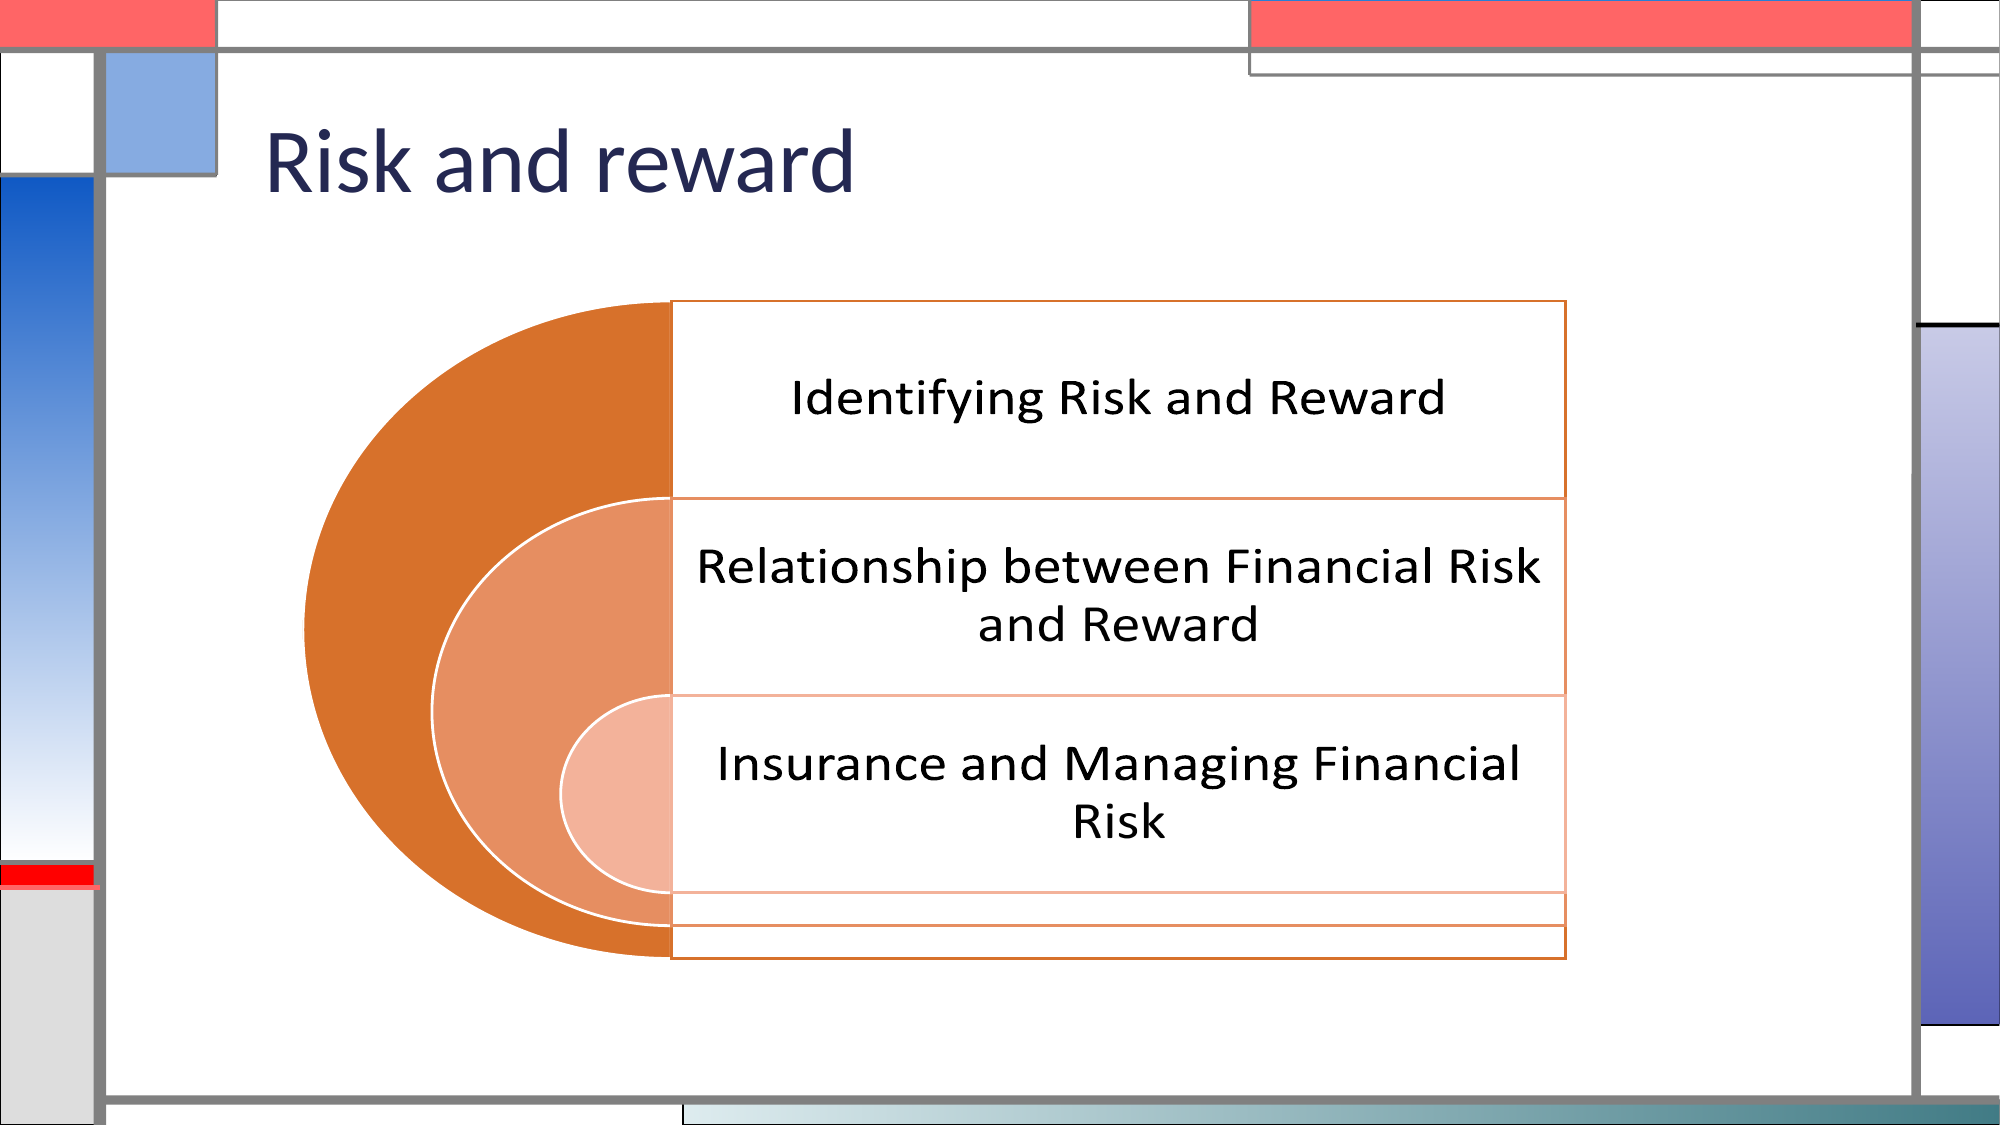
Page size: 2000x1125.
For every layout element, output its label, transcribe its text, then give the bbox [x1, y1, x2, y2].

title Risk and reward [249, 87, 1825, 220]
picture [302, 242, 1626, 1044]
